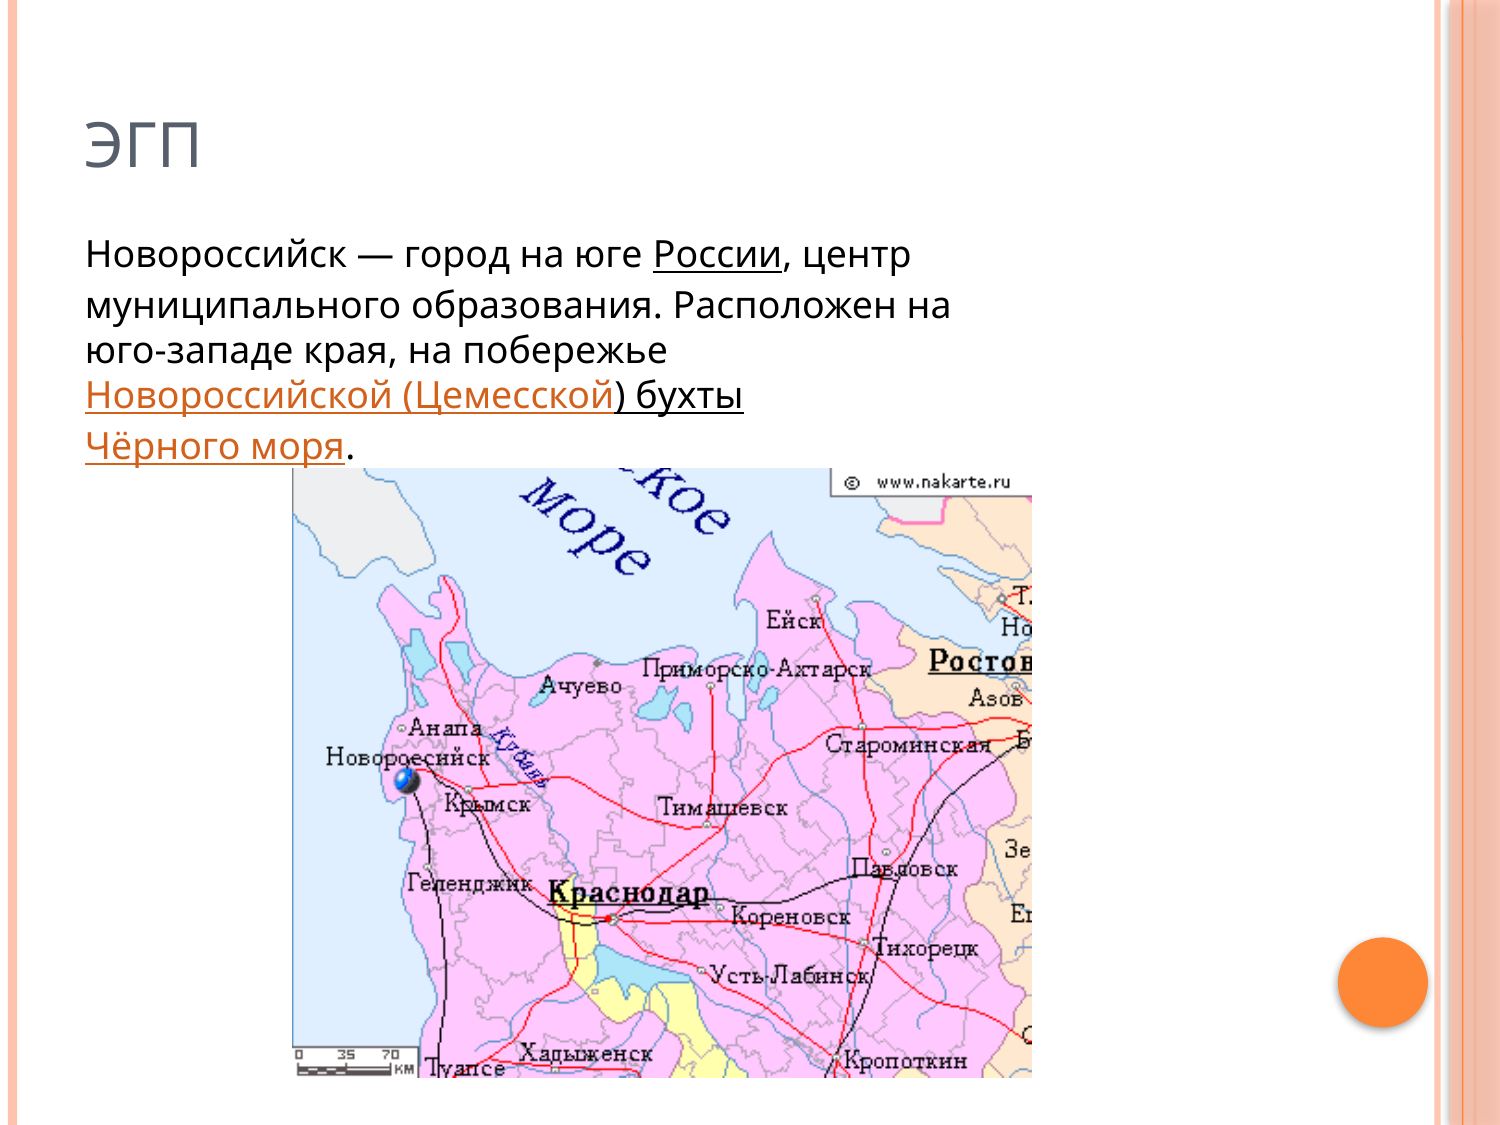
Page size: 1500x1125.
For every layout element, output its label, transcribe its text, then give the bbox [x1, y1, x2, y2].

text_box Новороссийск — город на юге России, центр муниципального образования. Расположен на юго-западе края, на побережье Новороссийской (Цемесской) бухты Чёрного моря. [70, 222, 1008, 526]
title ЭГП [70, 0, 1296, 188]
picture [292, 468, 1032, 1079]
